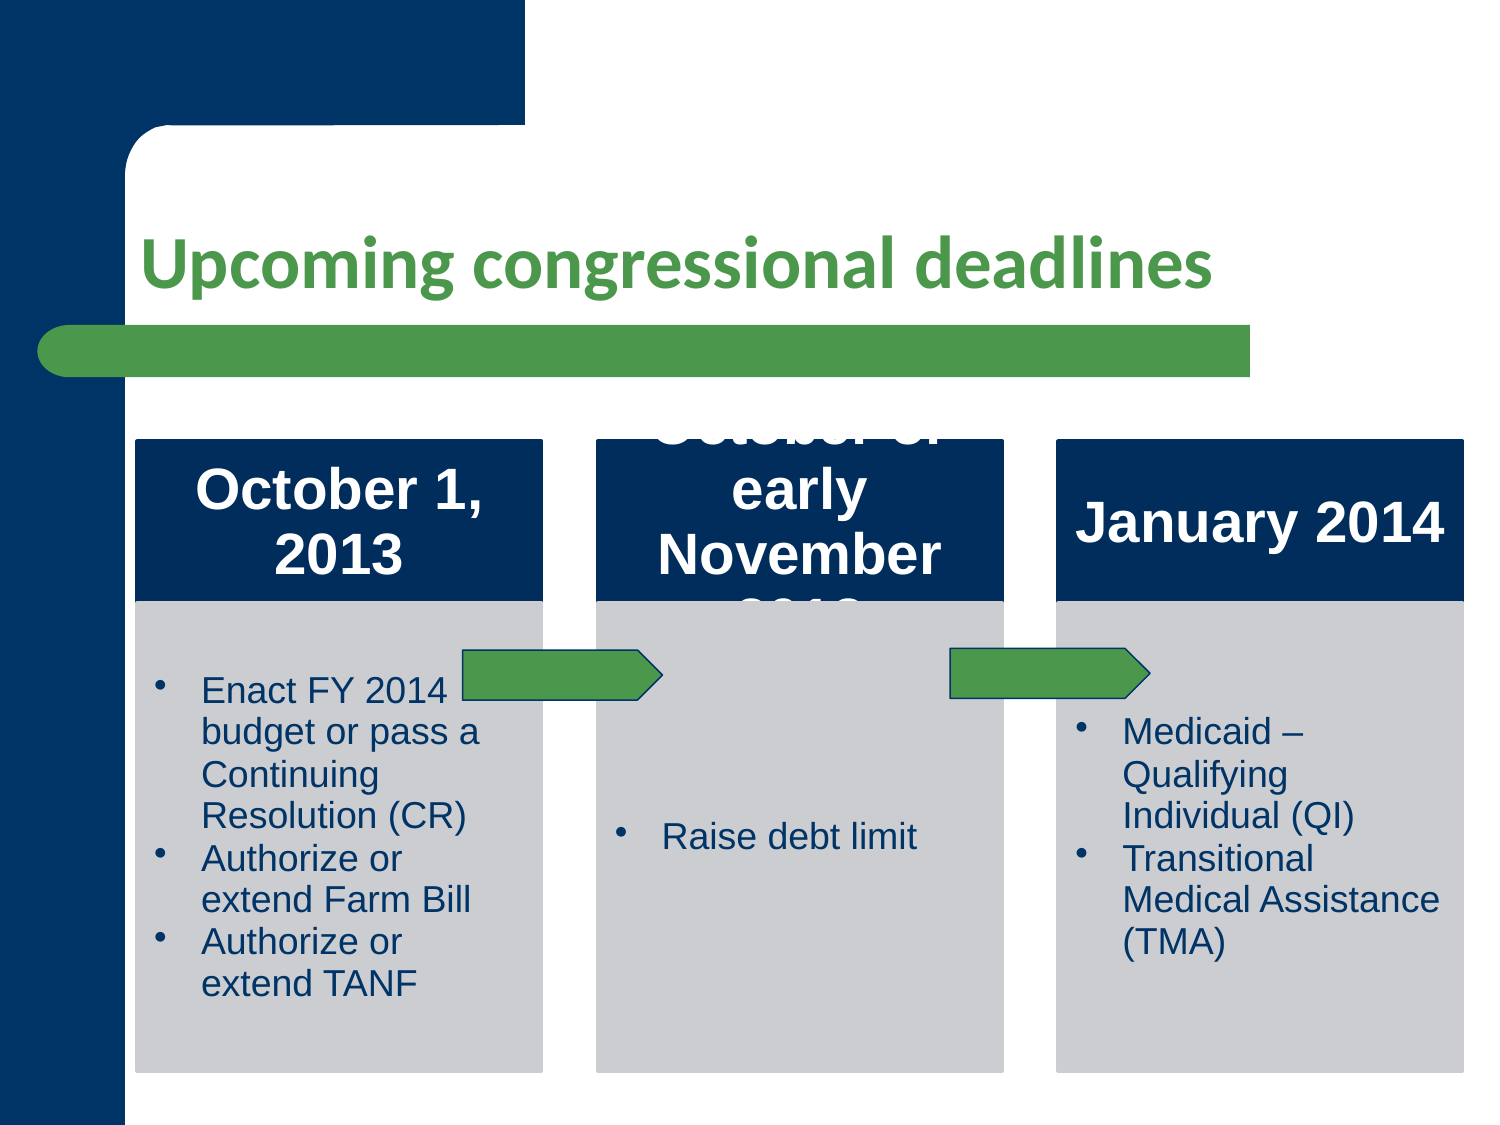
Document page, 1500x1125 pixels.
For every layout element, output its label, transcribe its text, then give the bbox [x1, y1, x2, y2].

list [137, 387, 1463, 1125]
title Upcoming congressional deadlines [125, 125, 1425, 313]
